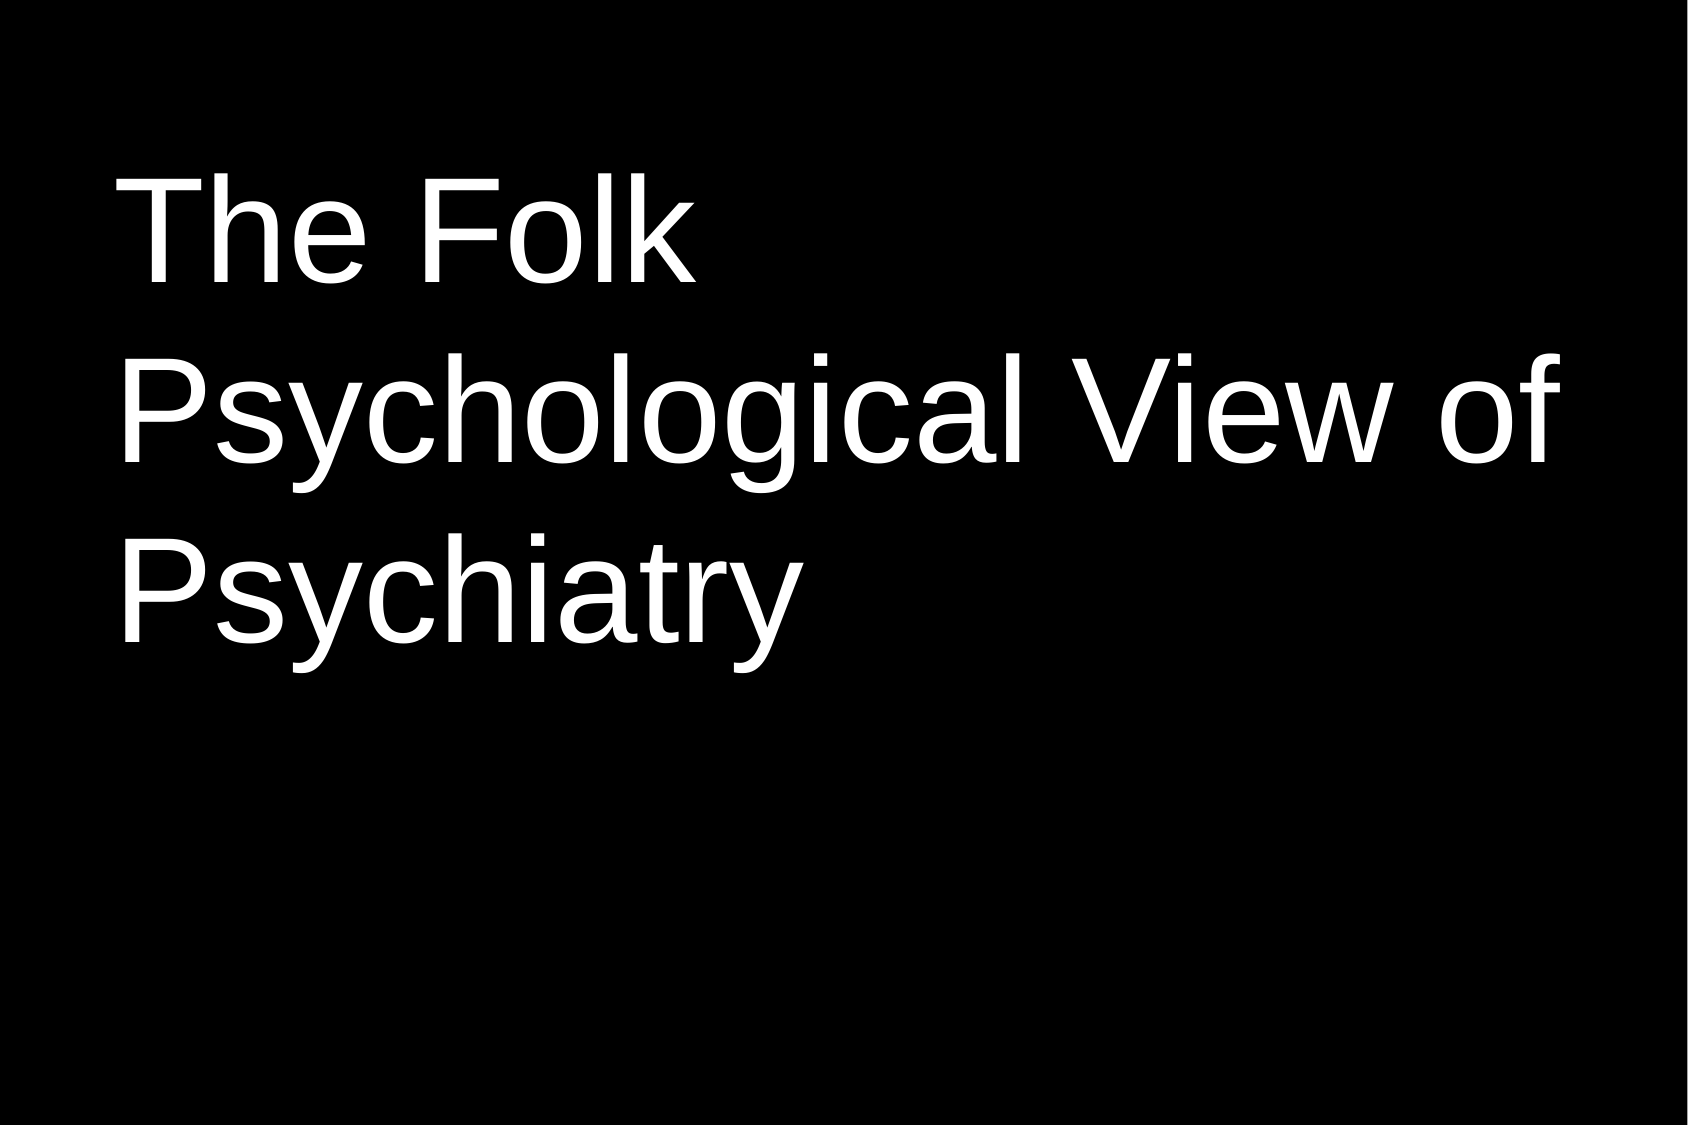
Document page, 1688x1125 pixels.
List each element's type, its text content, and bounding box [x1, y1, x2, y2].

text_box The Folk Psychological View of Psychiatry [98, 124, 1627, 680]
